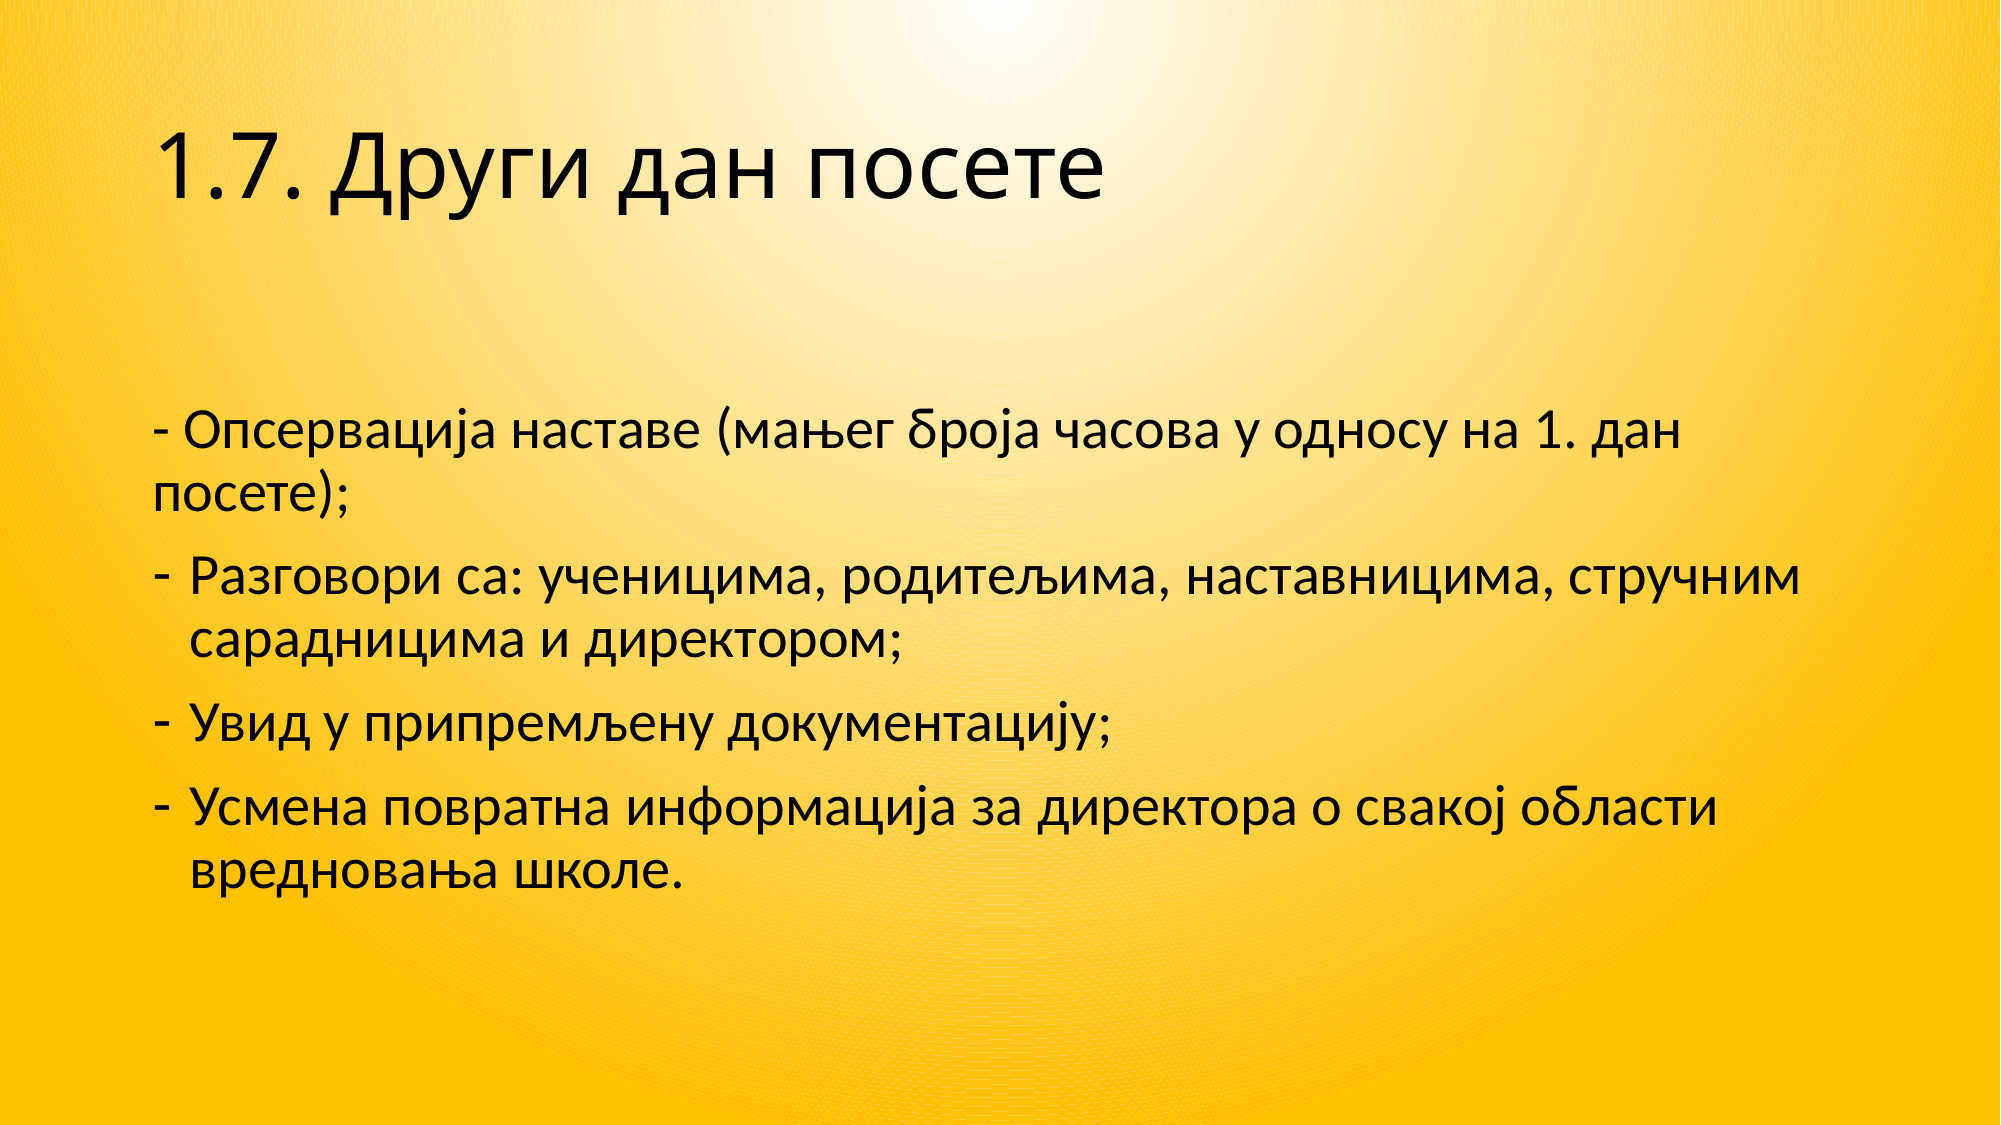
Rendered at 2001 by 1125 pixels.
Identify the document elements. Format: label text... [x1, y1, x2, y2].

list - Опсервација наставе (мањег броја часова у односу на 1. дан посете); Разговори са: ученицима, родитељима, наставницима, стручним сарадницима и директором; Увид у припремљену документацију; Усмена повратна информација за директора о свакој области вредновања школе. [137, 299, 1863, 1014]
title 1.7. Други дан посете [137, 59, 1863, 278]
